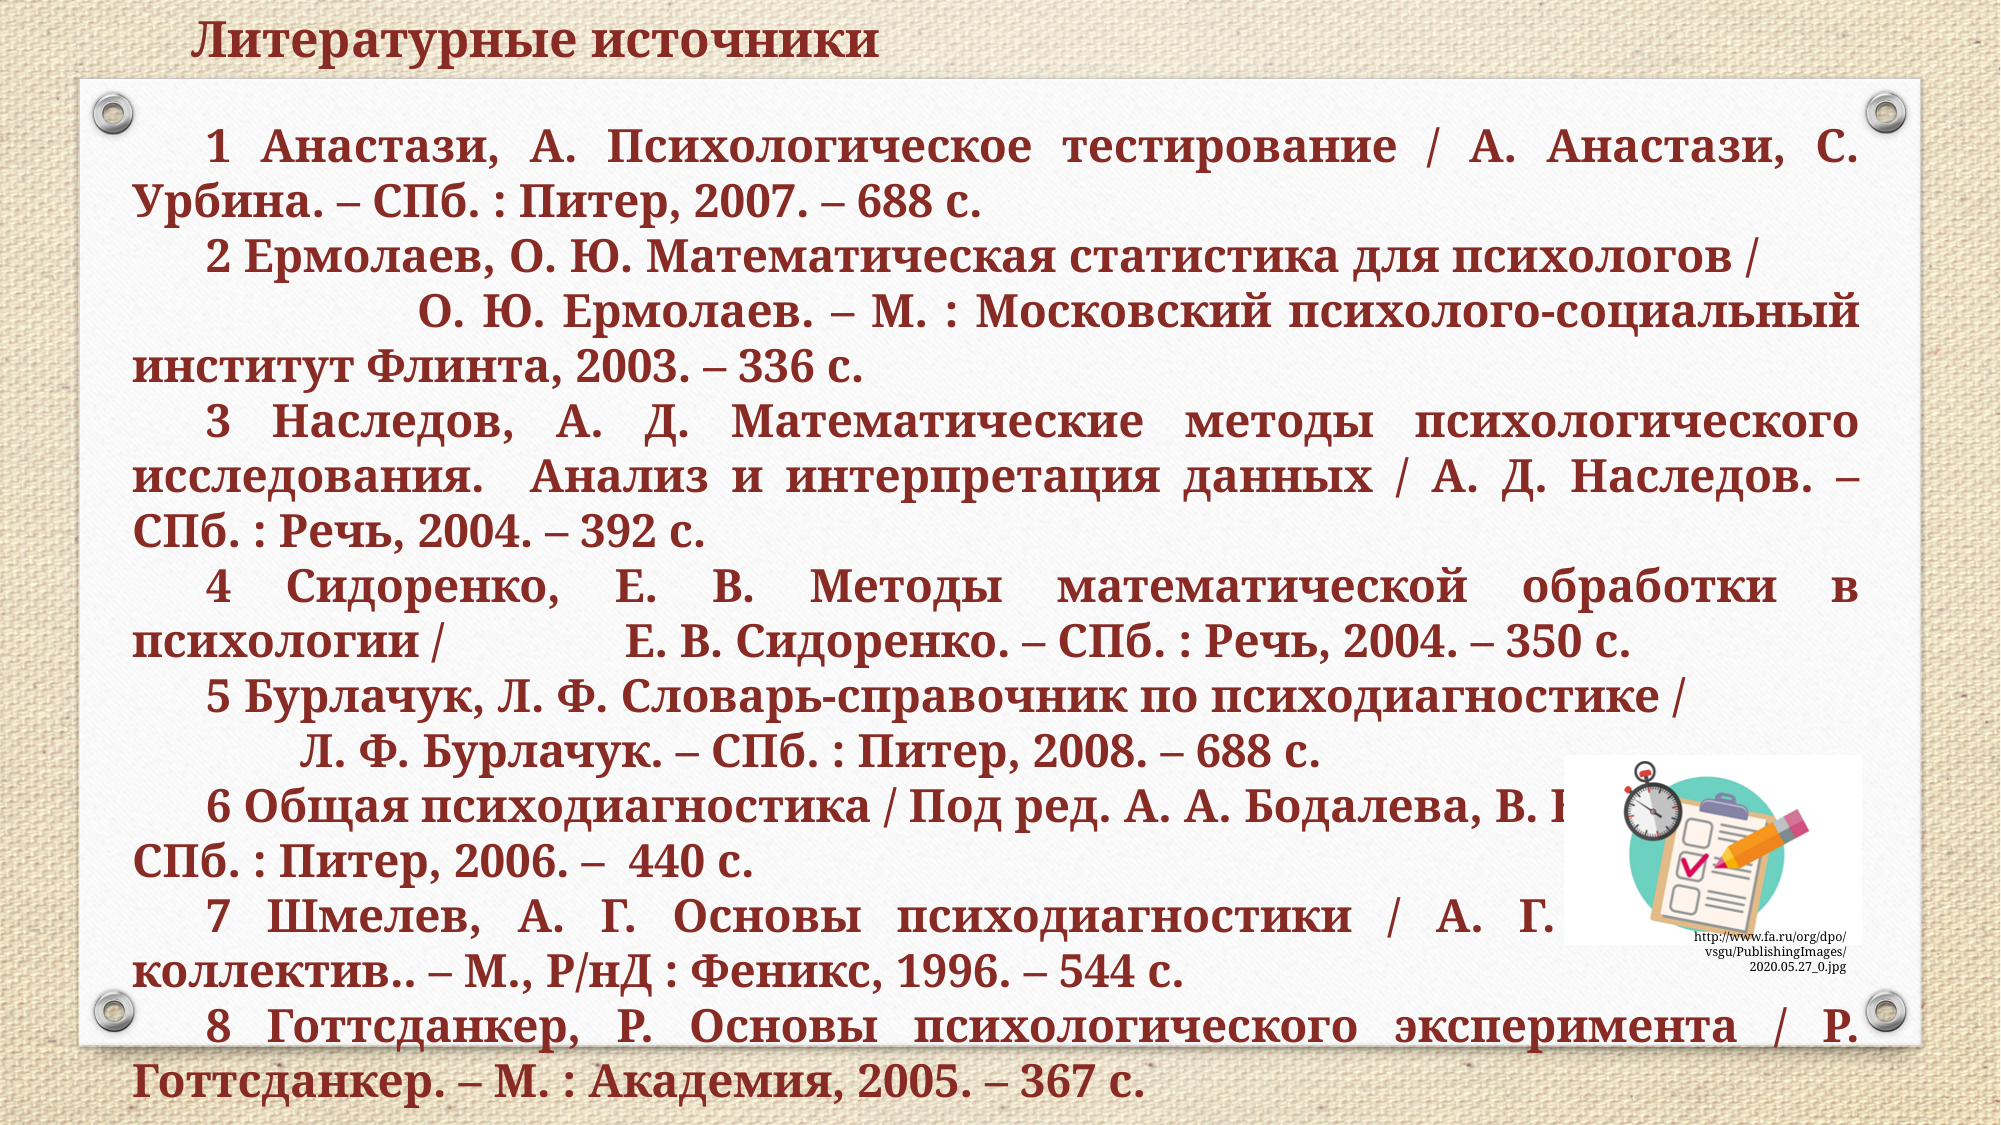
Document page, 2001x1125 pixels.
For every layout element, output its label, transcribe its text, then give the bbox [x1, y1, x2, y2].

text_box 1 Анастази, А. Психологическое тестирование / А. Анастази, С. Урбина. – СПб. : Питер, 2007. – 688 с. 2 Ермолаев, О. Ю. Математическая статистика для психологов / О. Ю. Ермолаев. – М. : Московский психолого-социальный институт Флинта, 2003. – 336 с. 3 Наследов, А. Д. Математические методы психологического исследования. Анализ и интерпретация данных / А. Д. Наследов. – СПб. : Речь, 2004. – 392 с. 4 Сидоренко, Е. В. Методы математической обработки в психологии / Е. В. Сидоренко. – СПб. : Речь, 2004. – 350 с. 5 Бурлачук, Л. Ф. Словарь-справочник по психодиагностике / Л. Ф. Бурлачук. – СПб. : Питер, 2008. – 688 с. 6 Общая психодиагностика / Под ред. А. А. Бодалева, В. В. Столина. – СПб. : Питер, 2006. – 440 с. 7 Шмелев, А. Г. Основы психодиагностики / А. Г. Шмелев и коллектив.. – М., Р/нД : Феникс, 1996. – 544 с. 8 Готтсданкер, Р. Основы психологического эксперимента / Р. Готтсданкер. – М. : Академия, 2005. – 367 с. [117, 109, 1876, 1114]
text_box http://www.fa.ru/org/dpo/vsgu/PublishingImages/2020.05.27_0.jpg [1653, 946, 1861, 982]
text_box Литературные источники [175, 0, 1150, 76]
picture [0, 0, 2001, 1125]
